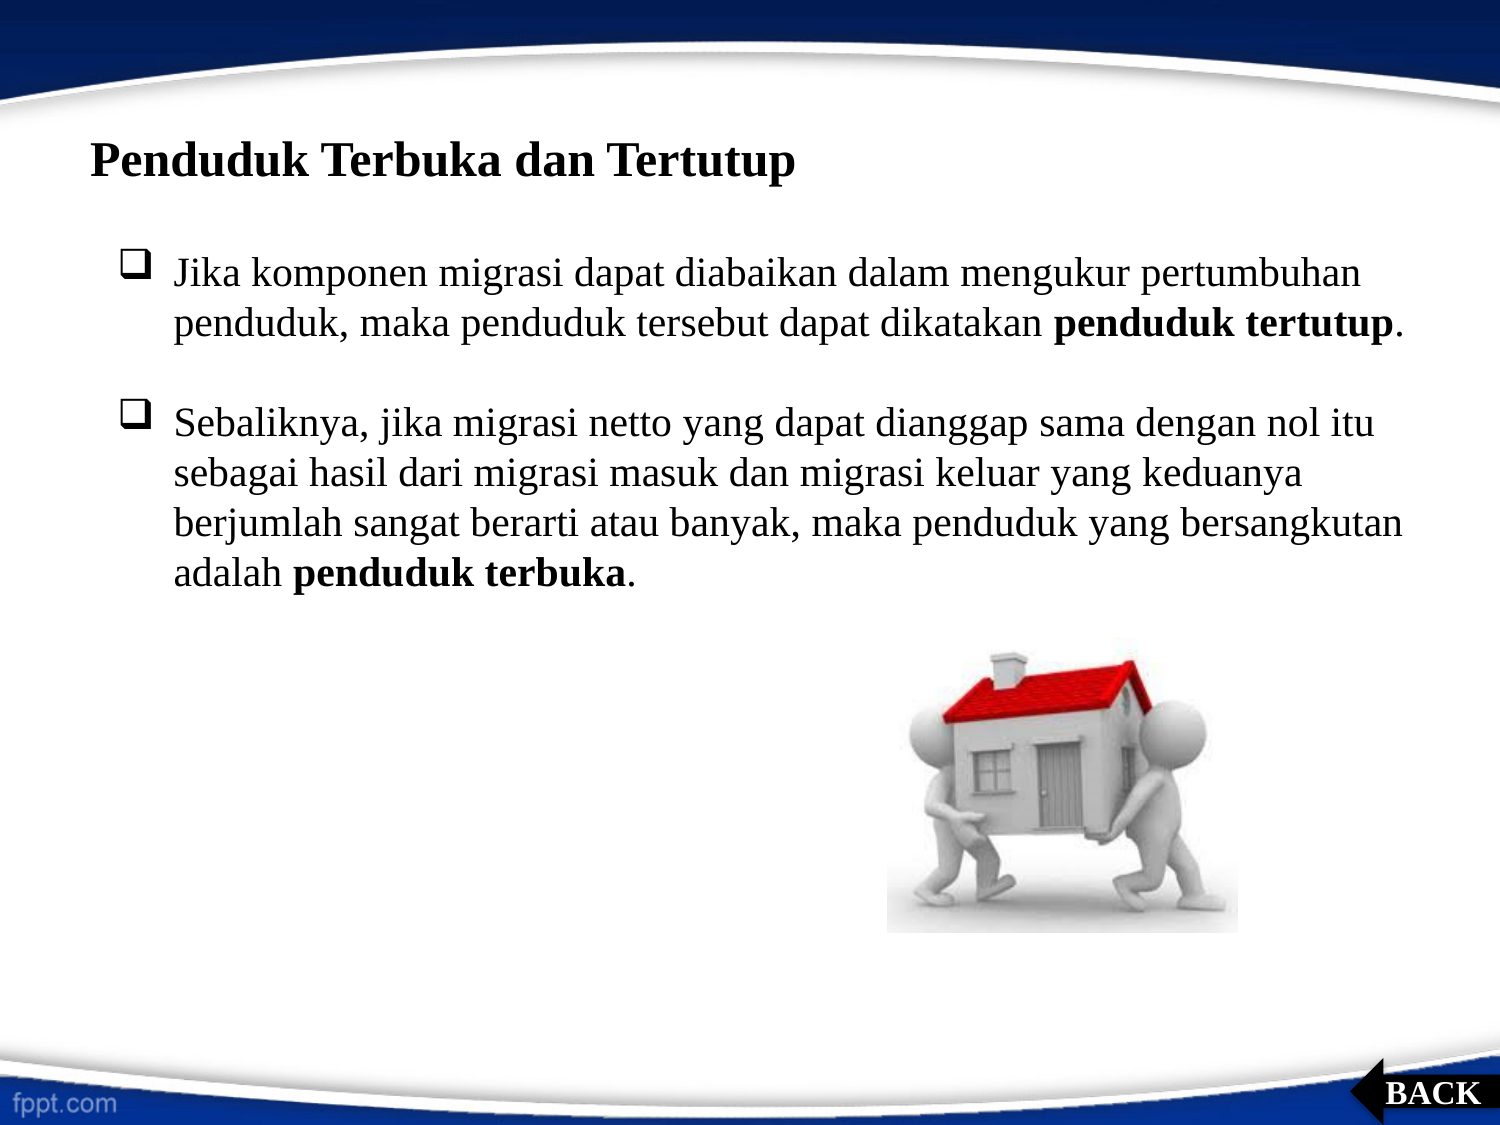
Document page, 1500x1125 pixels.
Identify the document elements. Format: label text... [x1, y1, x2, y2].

list Jika komponen migrasi dapat diabaikan dalam mengukur pertumbuhan penduduk, maka penduduk tersebut dapat dikatakan penduduk tertutup. Sebaliknya, jika migrasi netto yang dapat dianggap sama dengan nol itu sebagai hasil dari migrasi masuk dan migrasi keluar yang keduanya berjumlah sangat berarti atau banyak, maka penduduk yang bersangkutan adalah penduduk terbuka. [102, 237, 1425, 980]
picture [0, 0, 1500, 1125]
text_box BACK [1349, 1057, 1500, 1125]
picture [1384, 1109, 1500, 1125]
title Penduduk Terbuka dan Tertutup [75, 62, 1425, 250]
